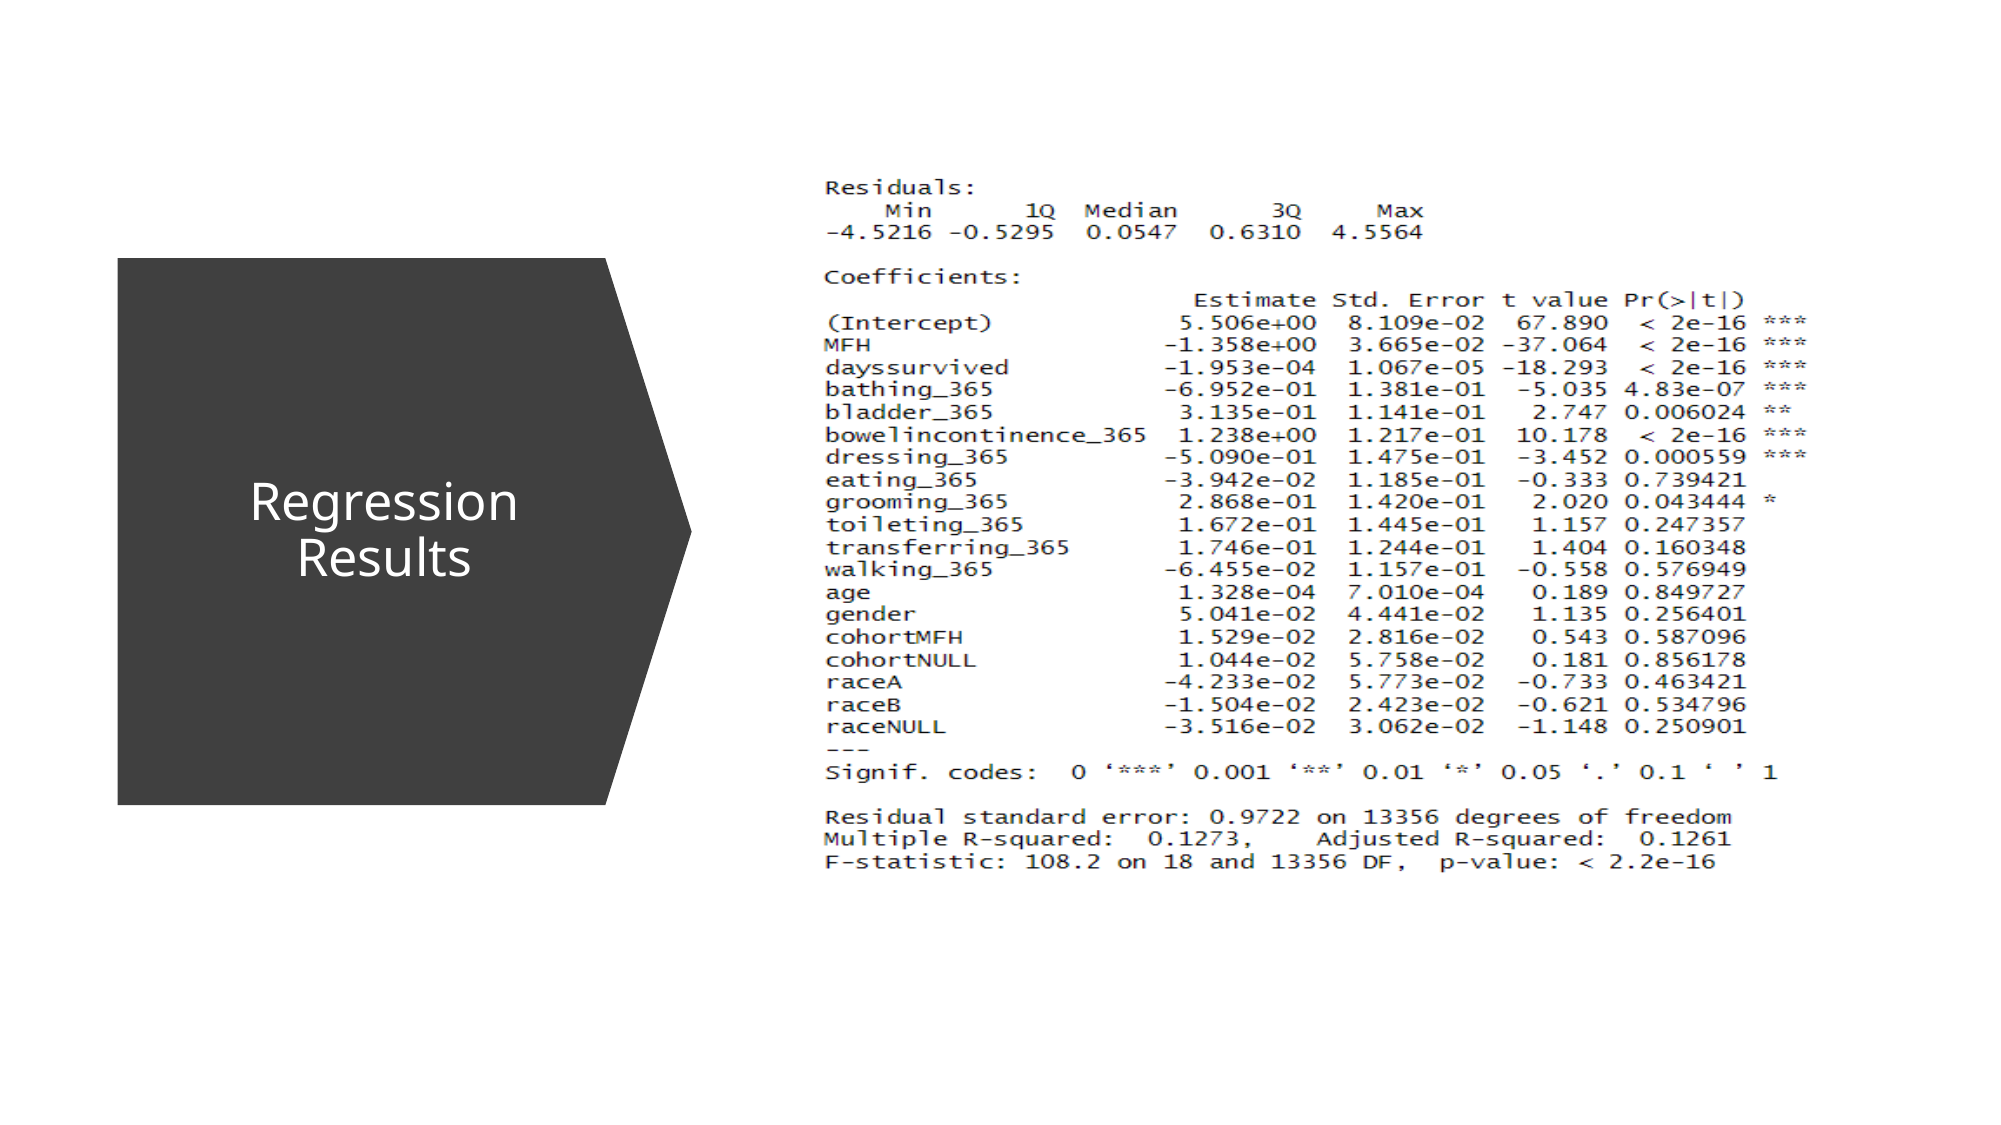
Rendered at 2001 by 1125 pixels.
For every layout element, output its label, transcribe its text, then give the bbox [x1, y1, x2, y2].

text_box [116, 257, 693, 807]
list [814, 174, 1863, 889]
title Regression Results [168, 322, 601, 741]
